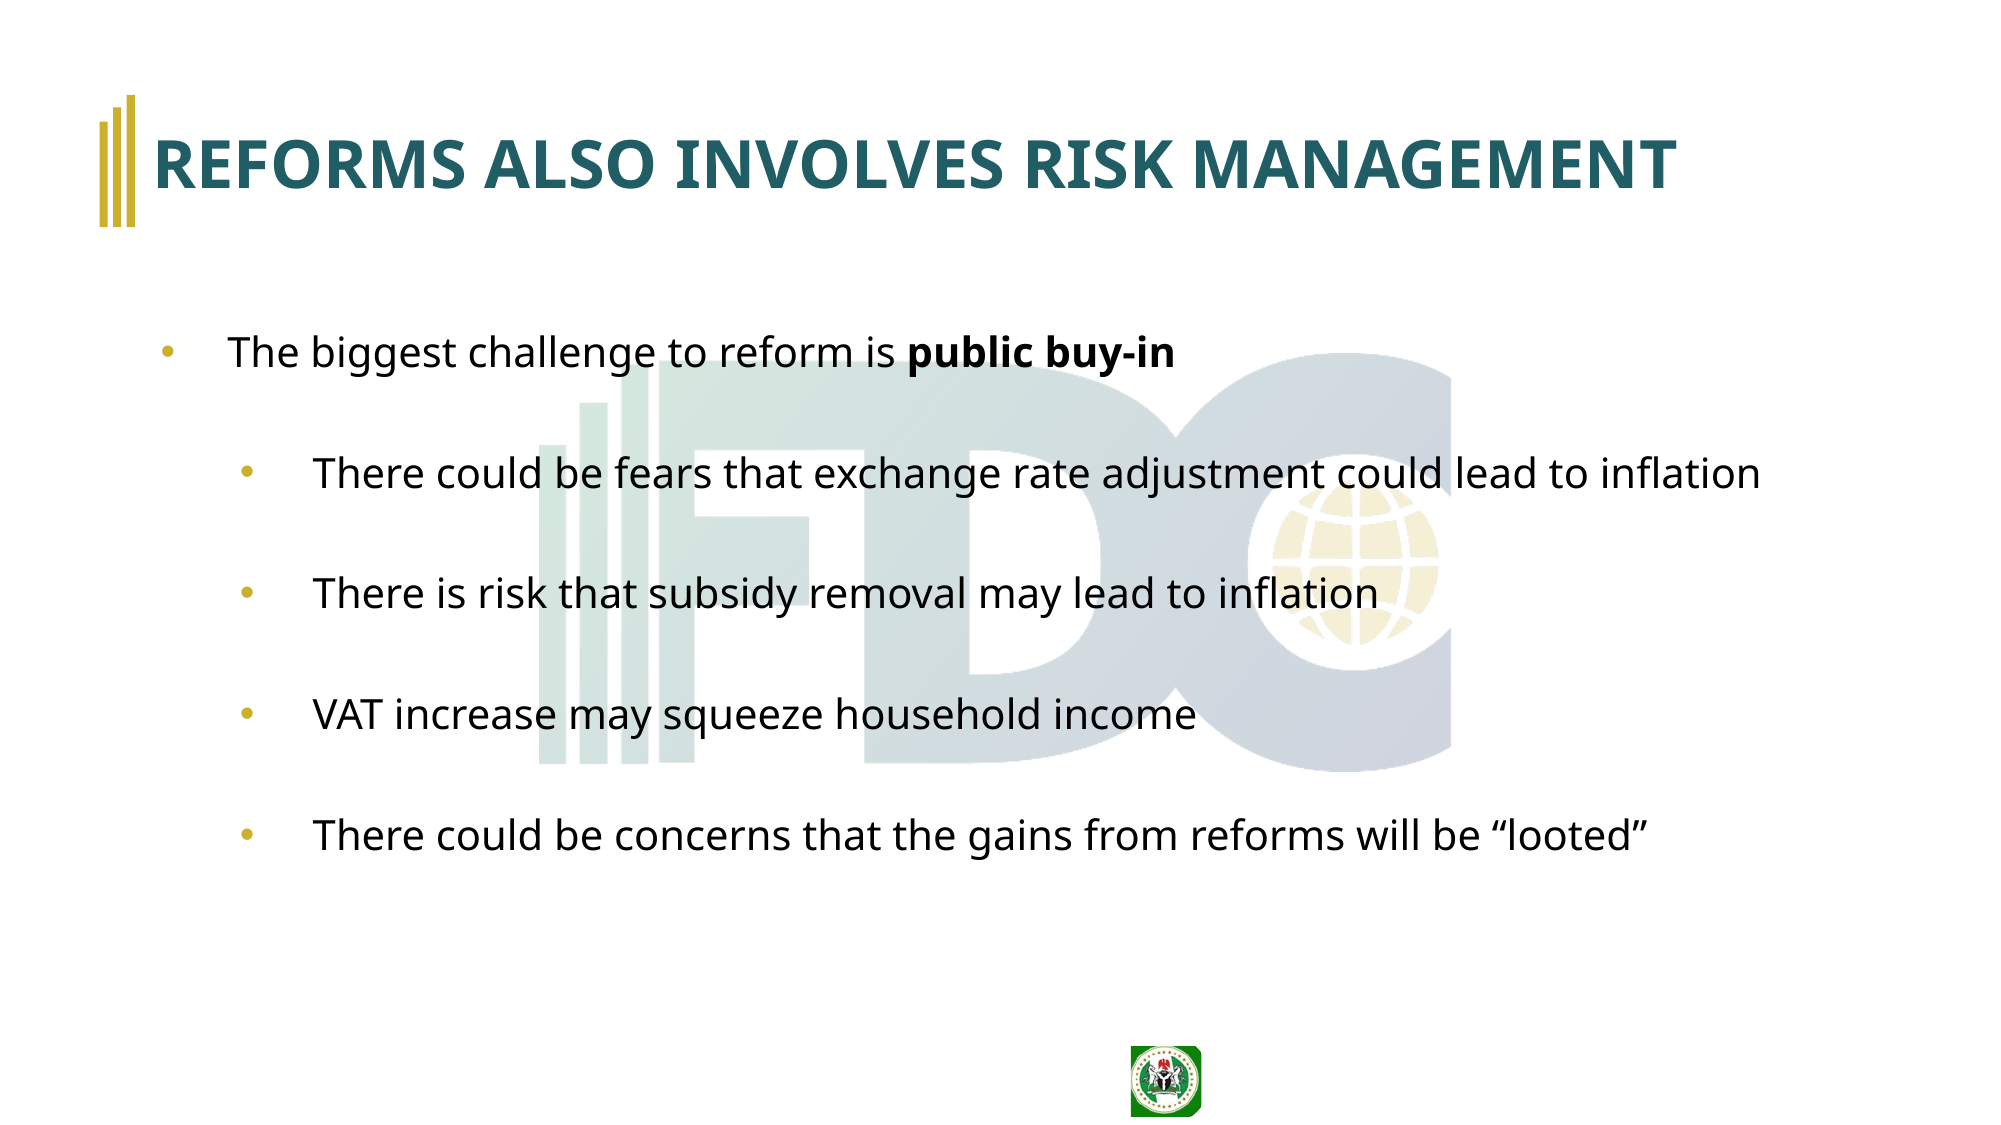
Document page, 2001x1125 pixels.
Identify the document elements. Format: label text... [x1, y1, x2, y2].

title REFORMS ALSO INVOLVES RISK MANAGEMENT [137, 123, 1863, 224]
list The biggest challenge to reform is public buy-in There could be fears that exchange rate adjustment could lead to inflation There is risk that subsidy removal may lead to inflation VAT increase may squeeze household income There could be concerns that the gains from reforms will be “looted” [137, 268, 1863, 933]
picture [1130, 1046, 1202, 1117]
